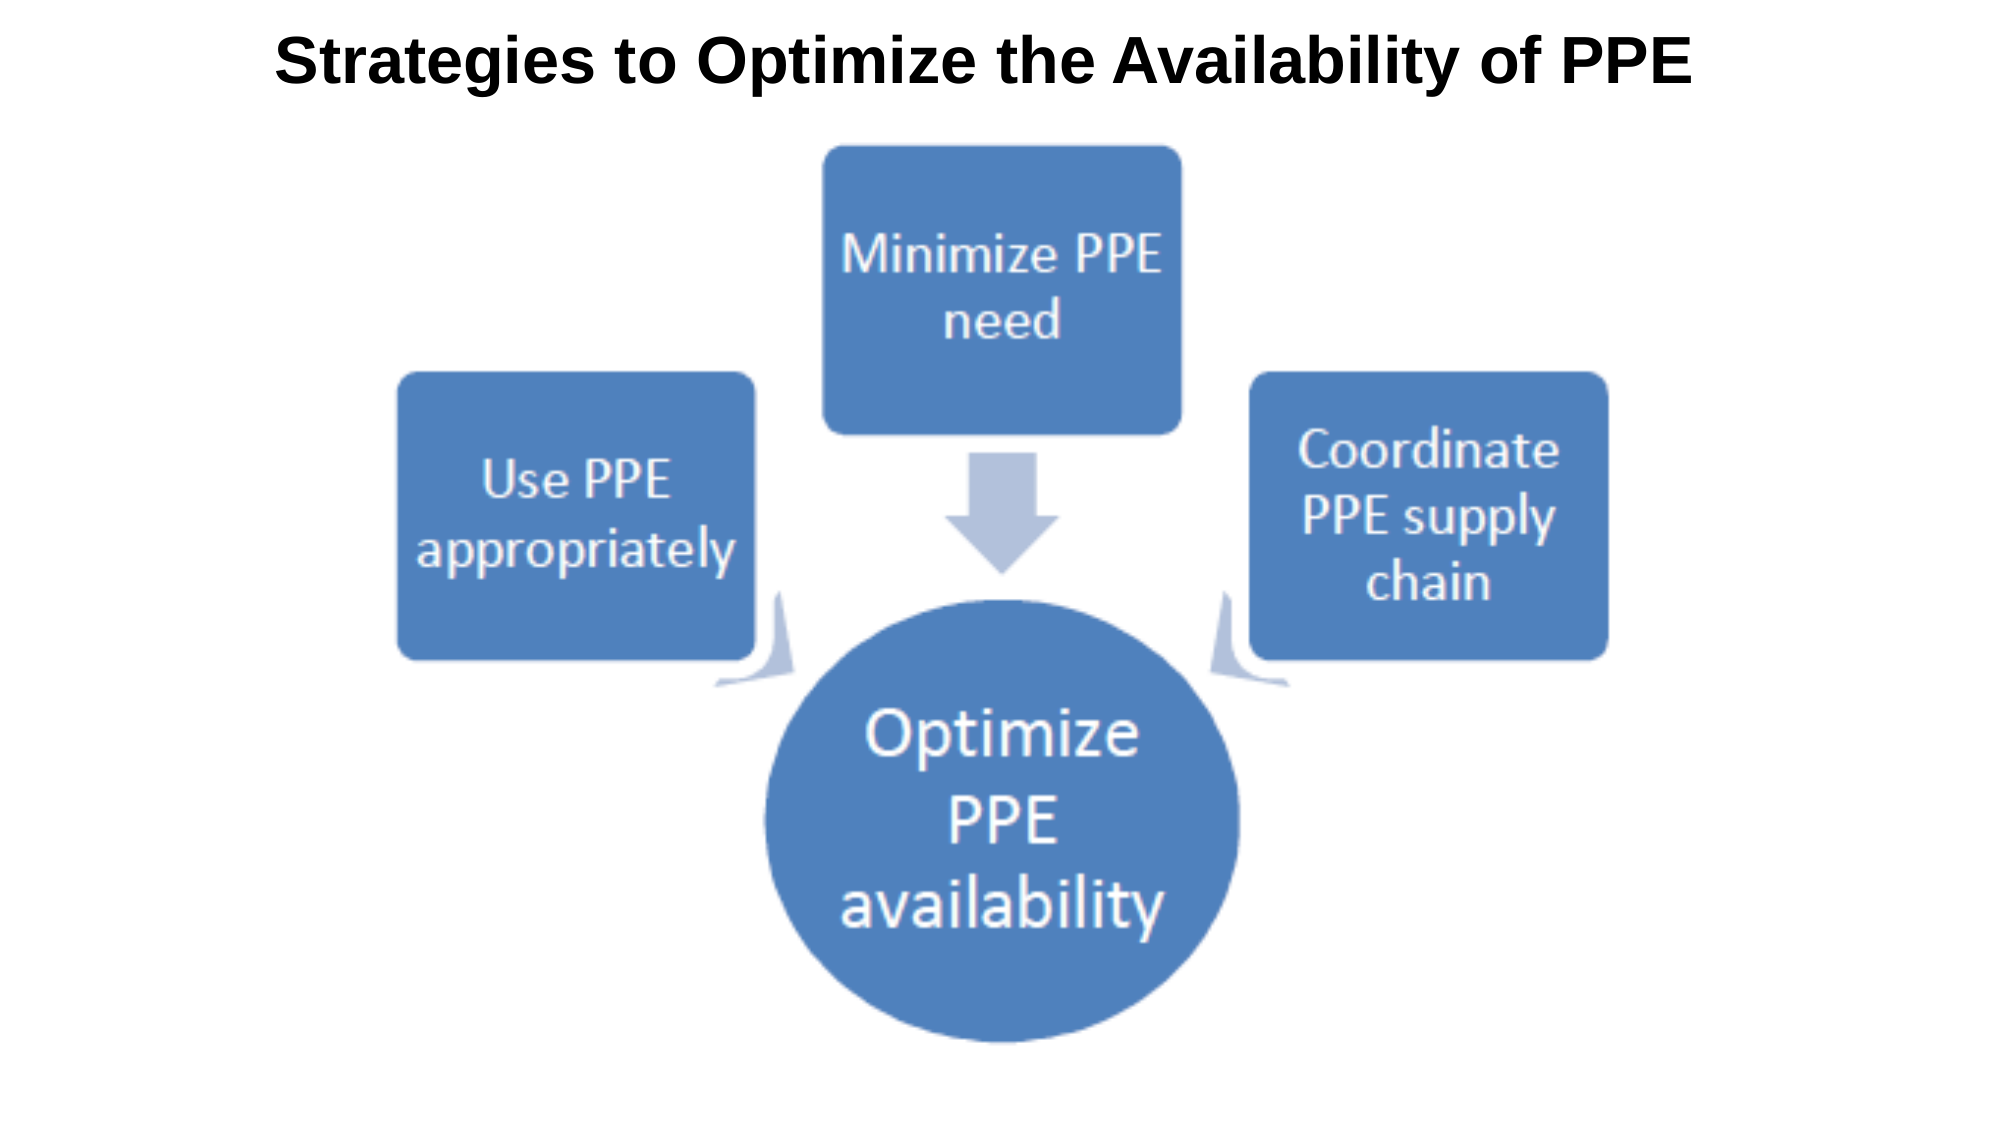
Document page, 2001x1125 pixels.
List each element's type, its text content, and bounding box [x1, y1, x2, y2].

title Strategies to Optimize the Availability of PPE [45, 15, 1926, 110]
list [372, 126, 1642, 1074]
